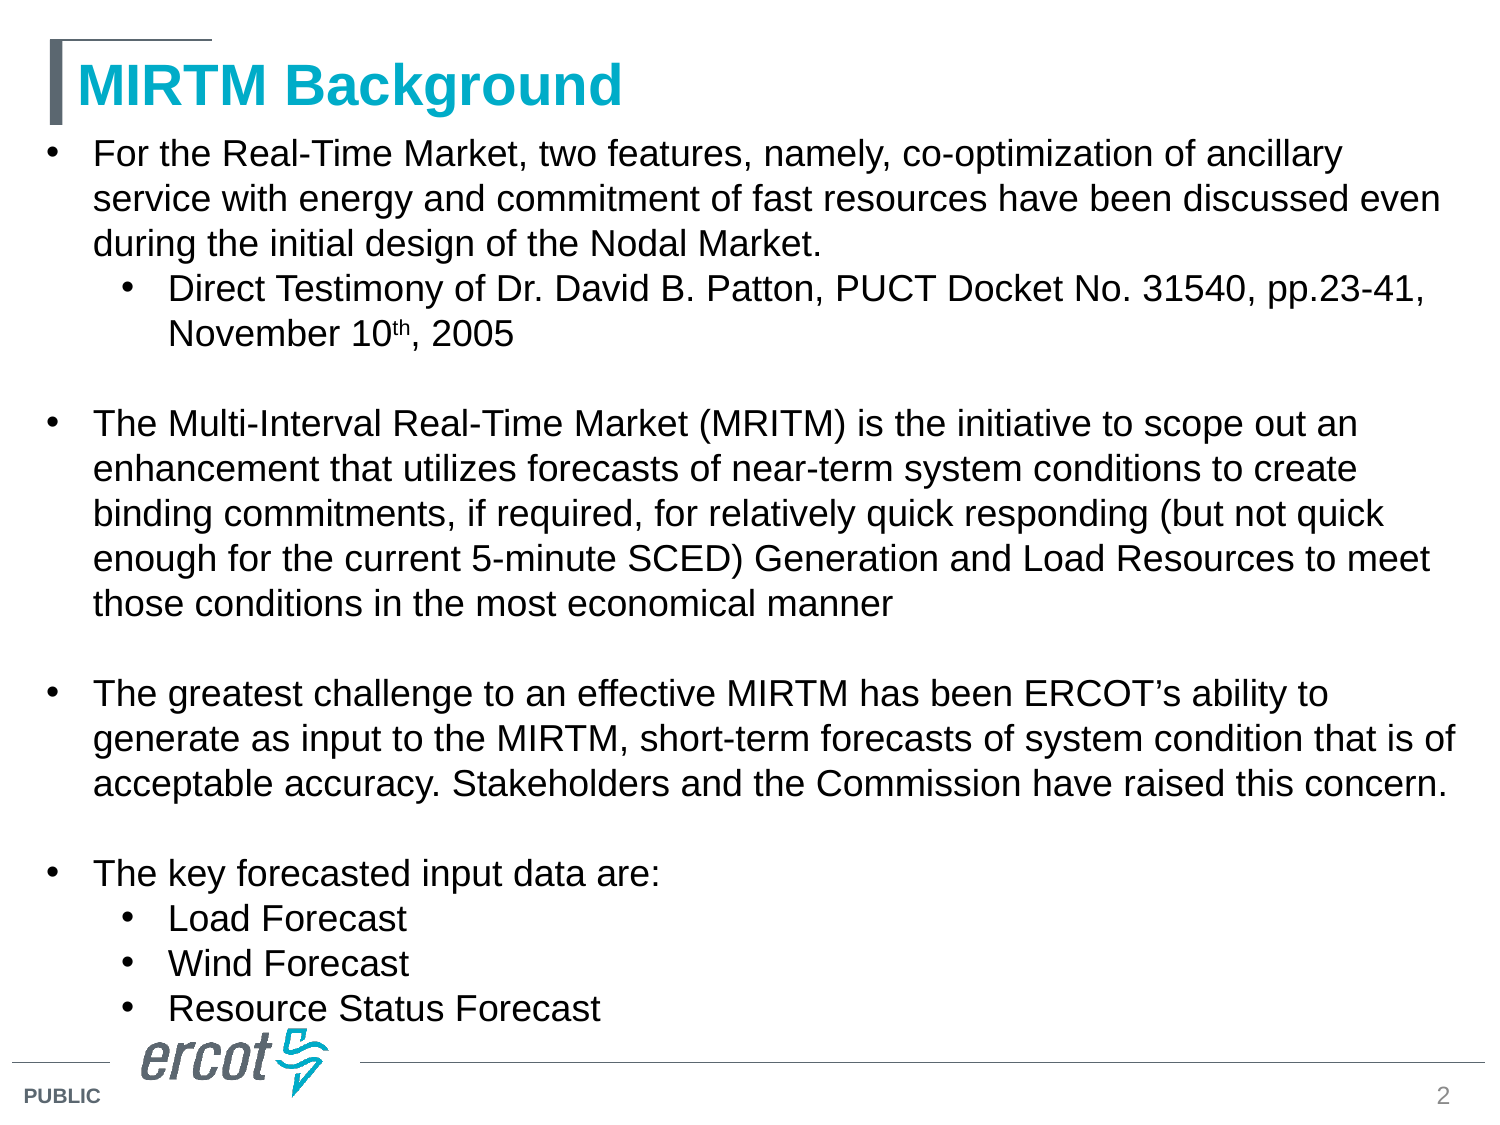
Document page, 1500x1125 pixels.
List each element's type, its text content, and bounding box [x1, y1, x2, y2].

title MIRTM Background [62, 39, 1450, 121]
picture [137, 1037, 332, 1100]
slide_number 2 [1400, 1076, 1488, 1113]
text_box For the Real-Time Market, two features, namely, co-optimization of ancillary service with energy and commitment of fast resources have been discussed even during the initial design of the Nodal Market. Direct Testimony of Dr. David B. Patton, PUCT Docket No. 31540, pp.23-41, November 10th, 2005 The Multi-Interval Real-Time Market (MRITM) is the initiative to scope out an enhancement that utilizes forecasts of near-term system conditions to create binding commitments, if required, for relatively quick responding (but not quick enough for the current 5-minute SCED) Generation and Load Resources to meet those conditions in the most economical manner The greatest challenge to an effective MIRTM has been ERCOT’s ability to generate as input to the MIRTM, short-term forecasts of system condition that is of acceptable accuracy. Stakeholders and the Commission have raised this concern. The key forecasted input data are: Load Forecast Wind Forecast Resource Status Forecast [31, 121, 1482, 1037]
